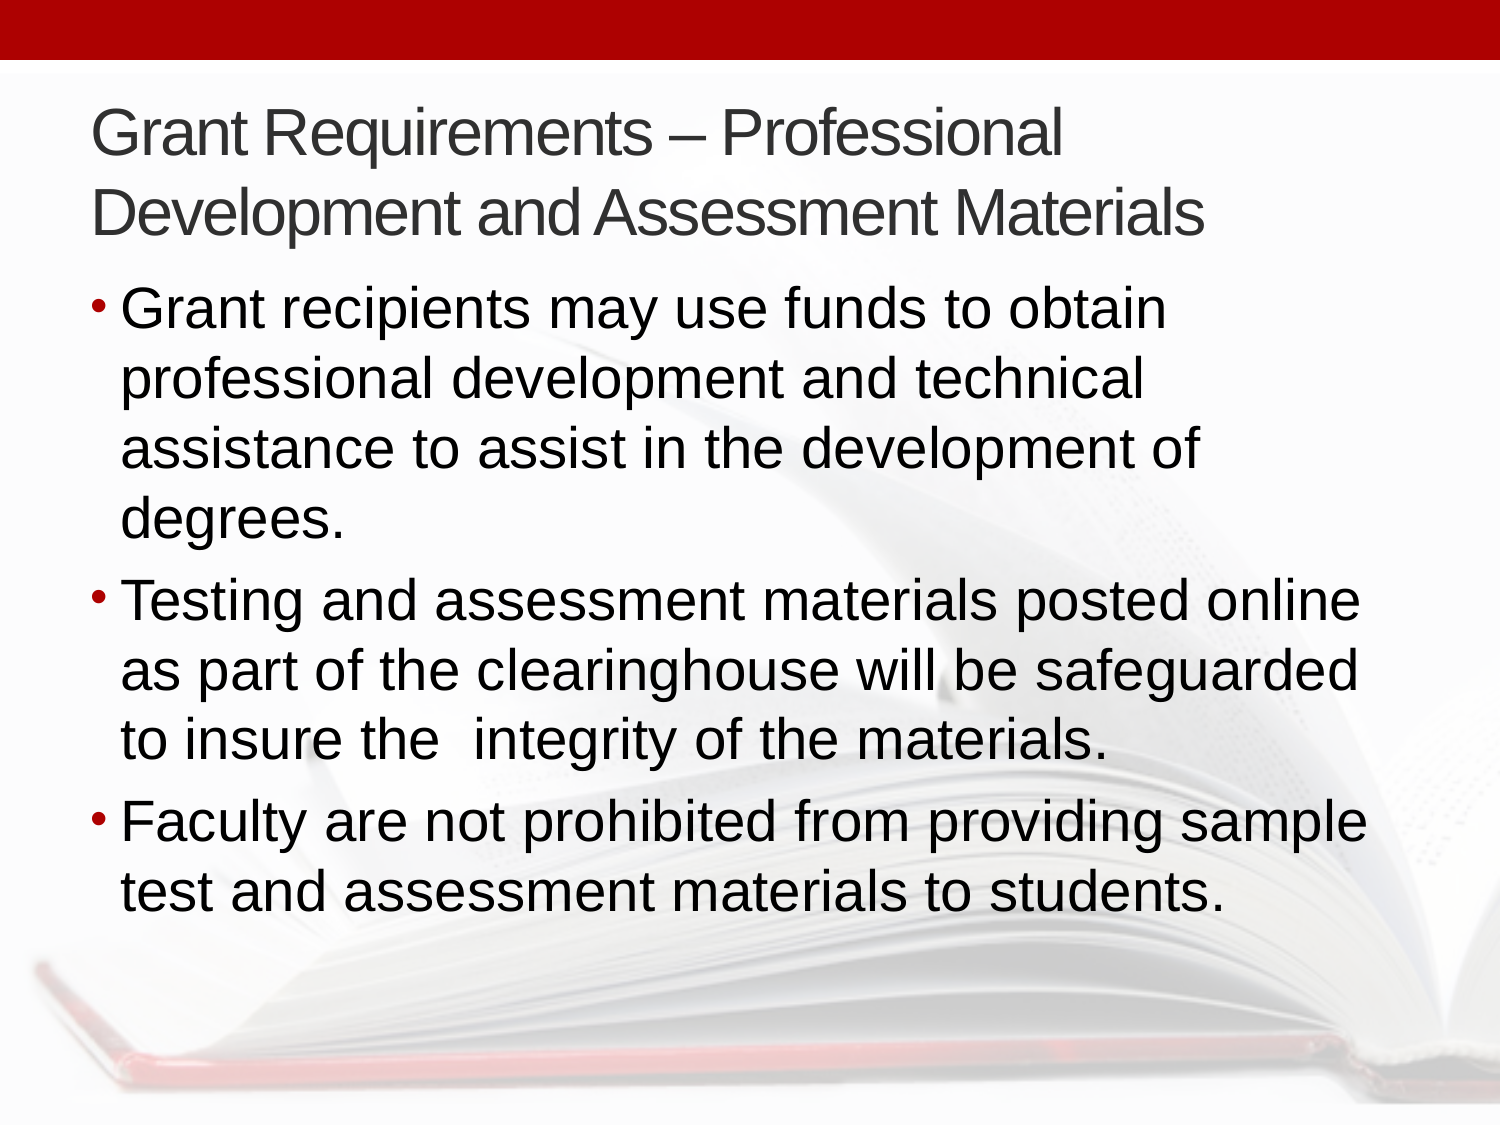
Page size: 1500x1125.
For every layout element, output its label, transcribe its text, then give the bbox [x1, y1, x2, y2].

list Grant recipients may use funds to obtain professional development and technical assistance to assist in the development of degrees. Testing and assessment materials posted online as part of the clearinghouse will be safeguarded to insure the integrity of the materials. Faculty are not prohibited from providing sample test and assessment materials to students. [75, 262, 1425, 1063]
title Grant Requirements – Professional Development and Assessment Materials [75, 87, 1425, 250]
